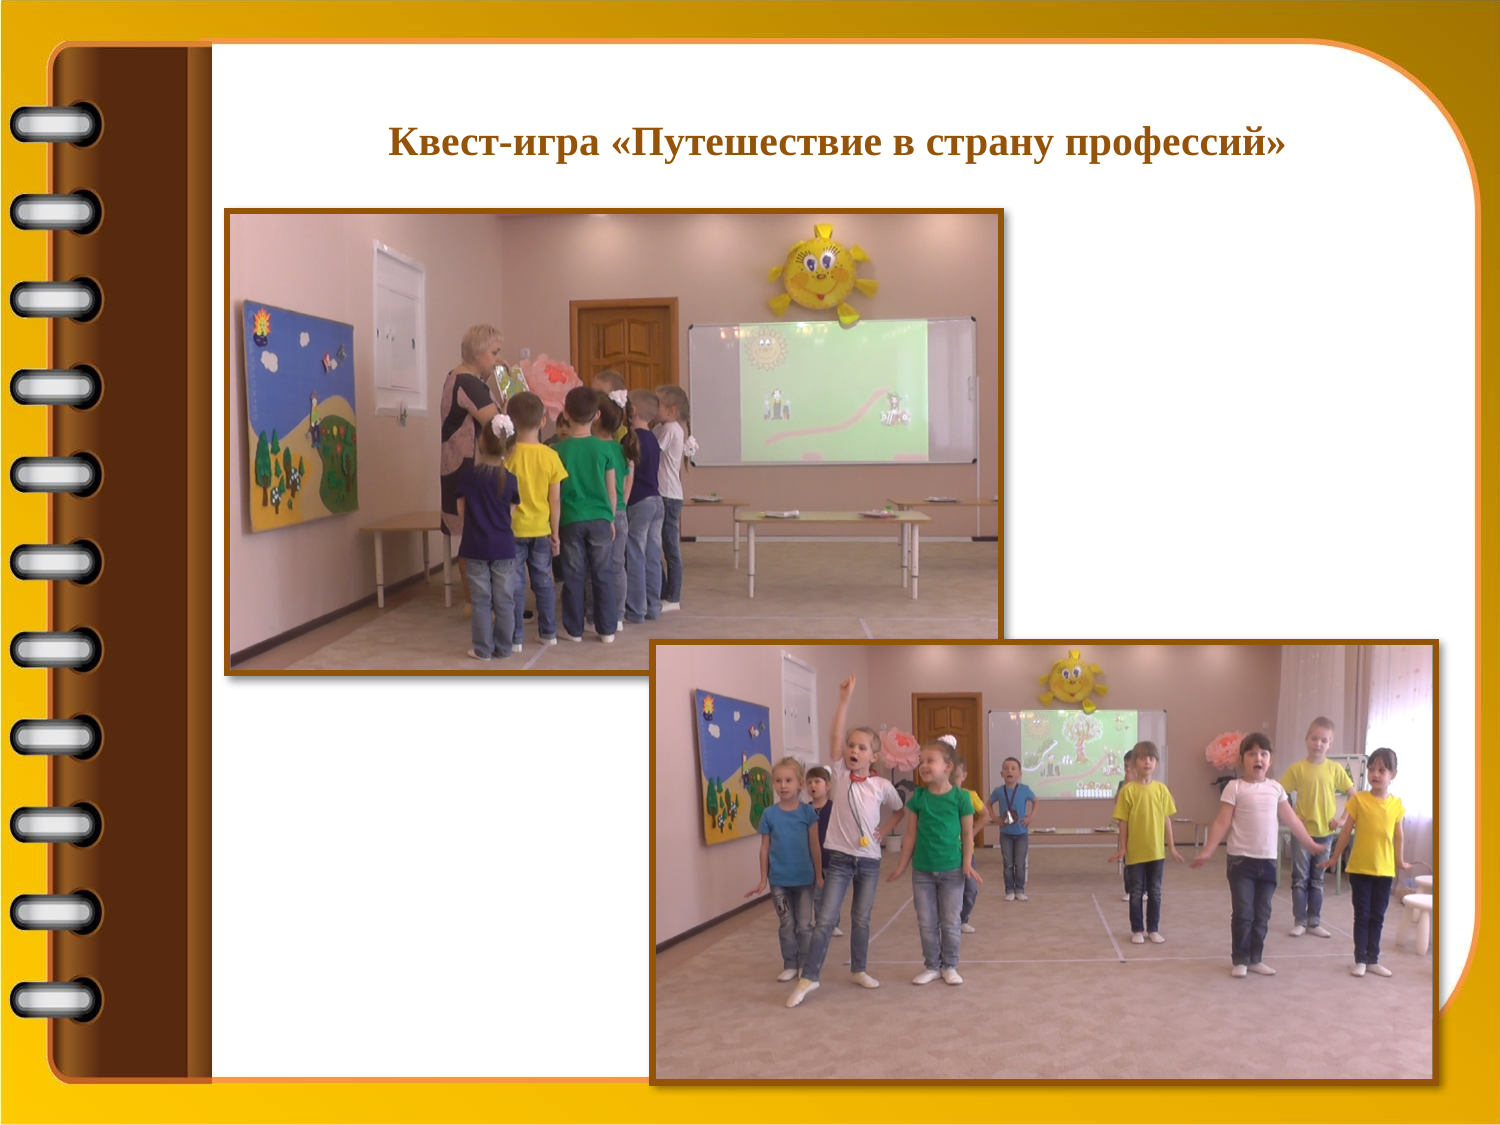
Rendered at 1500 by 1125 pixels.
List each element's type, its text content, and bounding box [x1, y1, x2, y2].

title Квест-игра «Путешествие в страну профессий» [210, 45, 1465, 233]
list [655, 644, 1433, 1080]
picture [0, 0, 1500, 1125]
